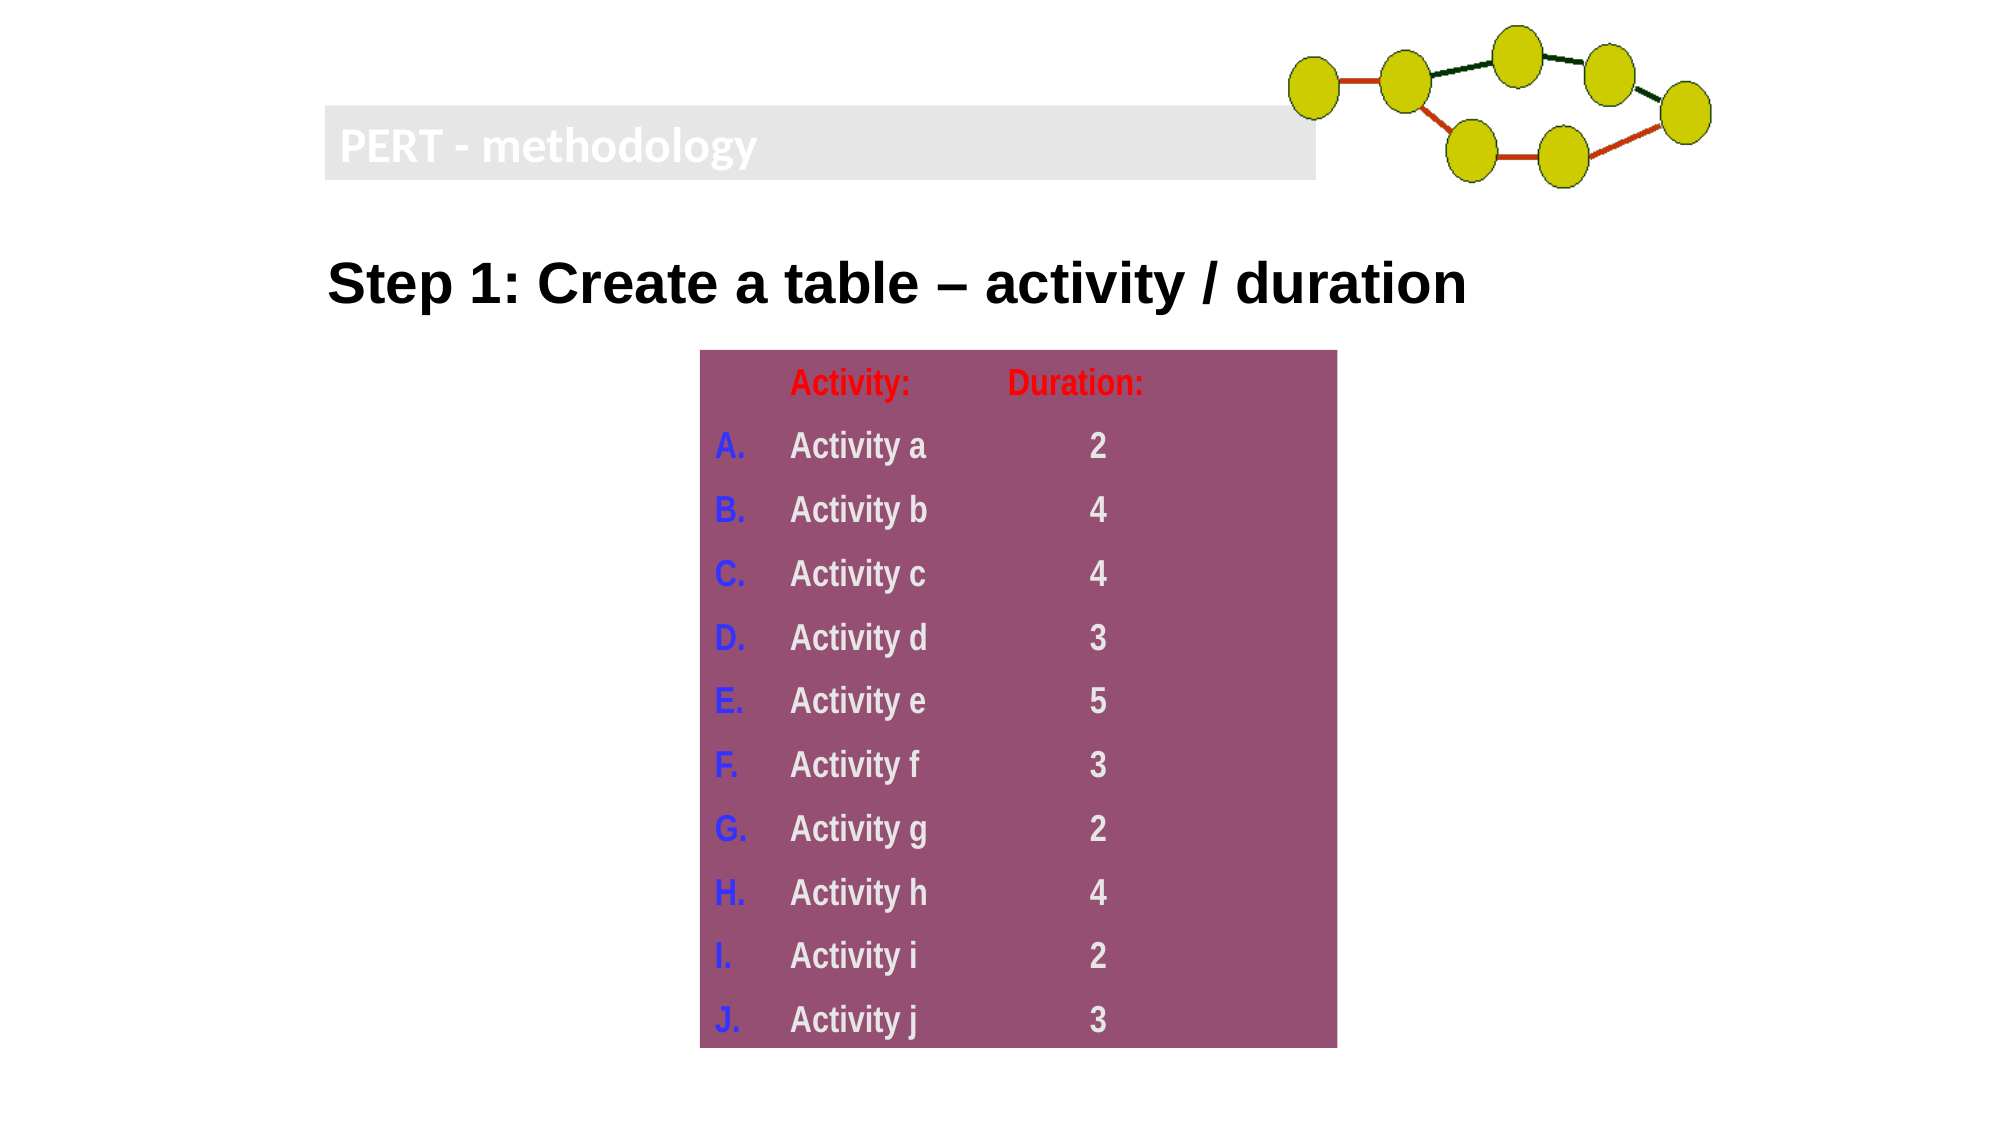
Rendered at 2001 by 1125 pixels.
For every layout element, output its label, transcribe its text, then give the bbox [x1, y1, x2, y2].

text_box PERT - methodology [324, 105, 1287, 180]
picture [1287, 24, 1713, 191]
text_box Activity: Duration: Activity a 2 Activity b 4 Activity c 4 Activity d 3 Activity e 5 Activity f 3 Activity g 2 Activity h 4 Activity i 2 Activity j 3 [699, 349, 1338, 1048]
text_box Step 1: Create a table – activity / duration [312, 237, 1575, 323]
